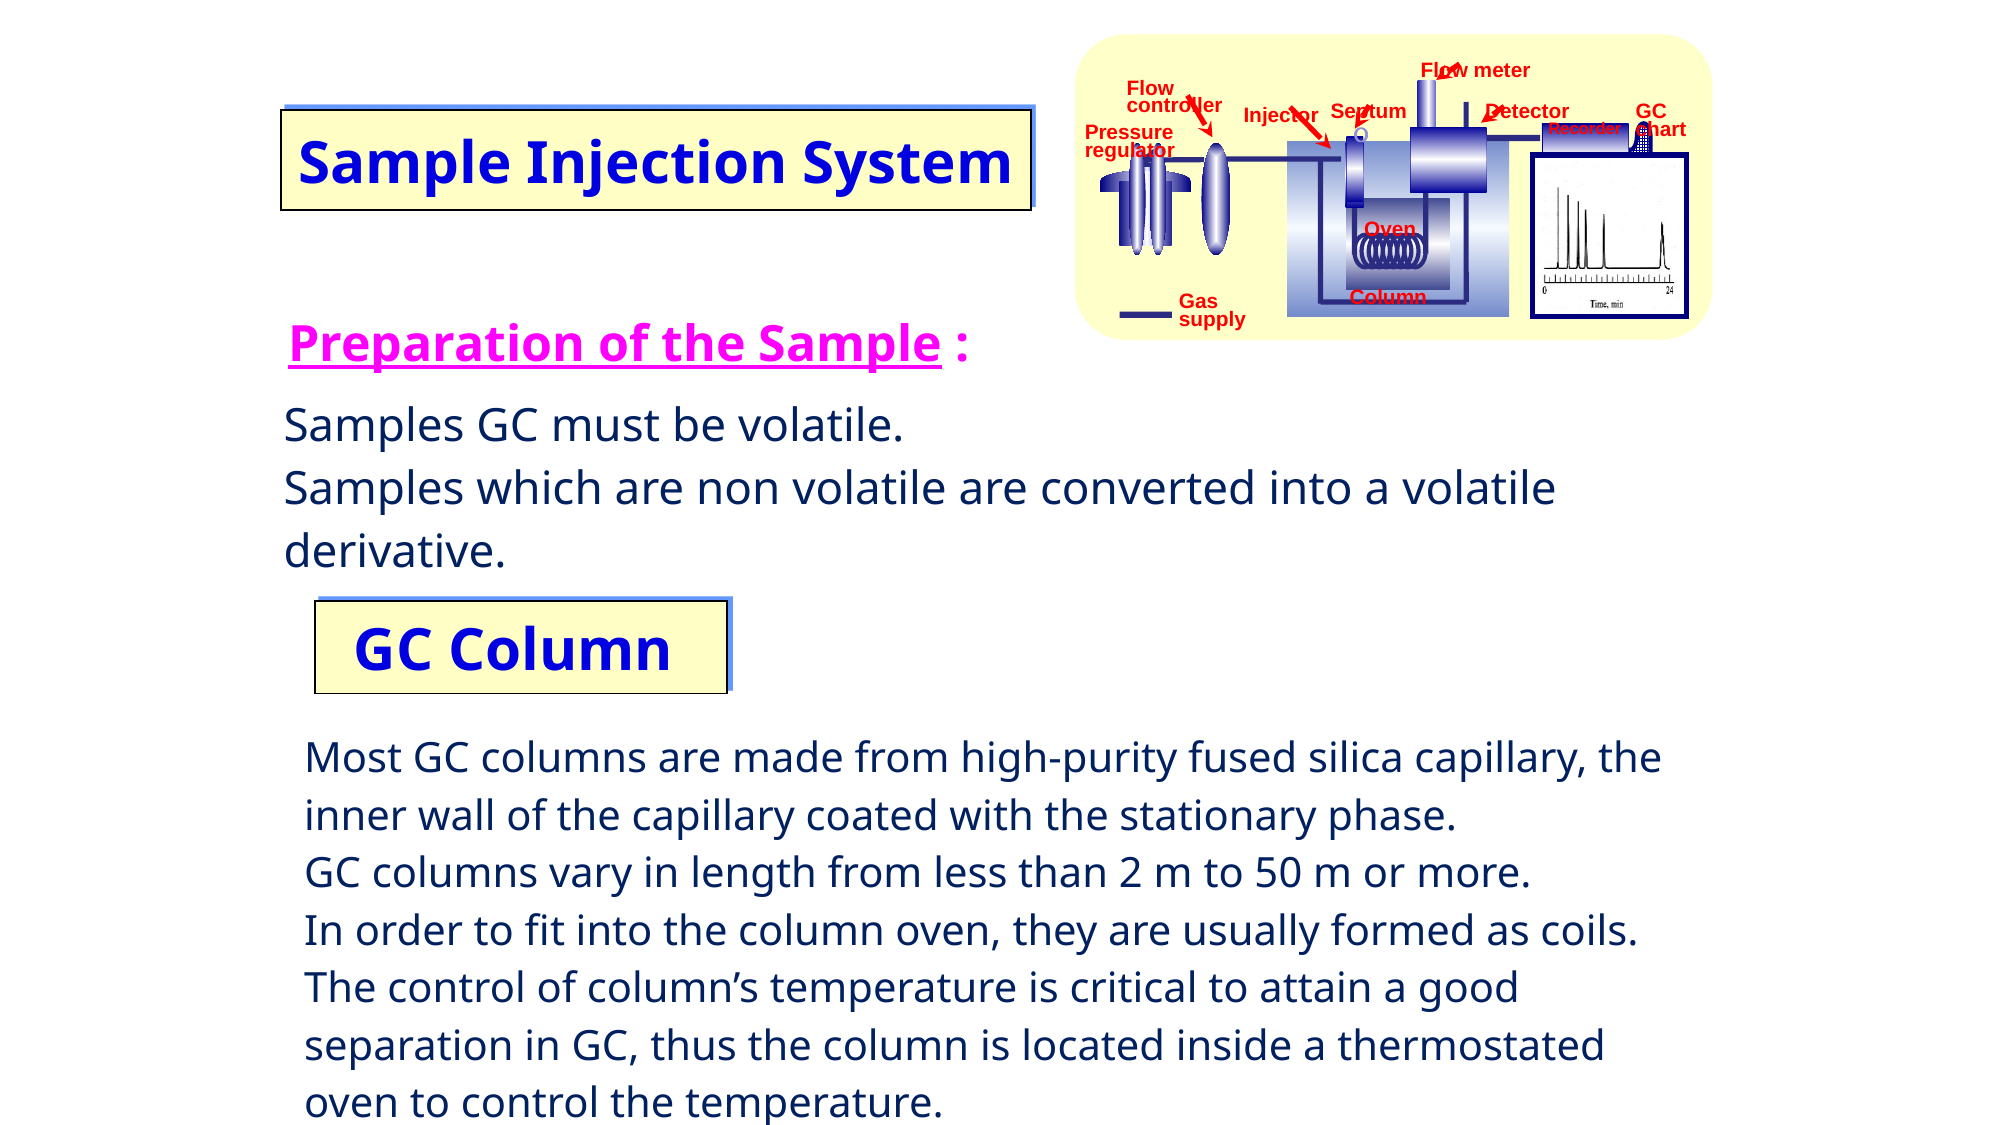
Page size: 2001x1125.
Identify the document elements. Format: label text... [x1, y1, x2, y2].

text_box Preparation of the Sample : [273, 294, 999, 379]
text_box Most GC columns are made from high-purity fused silica capillary, the inner wall of the capillary coated with the stationary phase. GC columns vary in length from less than 2 m to 50 m or more. In order to fit into the column oven, they are usually formed as coils. The control of column’s temperature is critical to attain a good separation in GC, thus the column is located inside a thermostated oven to control the temperature. [289, 716, 1708, 1125]
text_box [1070, 29, 1727, 340]
text_box Sample Injection System [280, 109, 1031, 210]
text_box Samples GC must be volatile. Samples which are non volatile are converted into a volatile derivative. [268, 379, 1769, 626]
text_box GC Column [314, 601, 728, 694]
